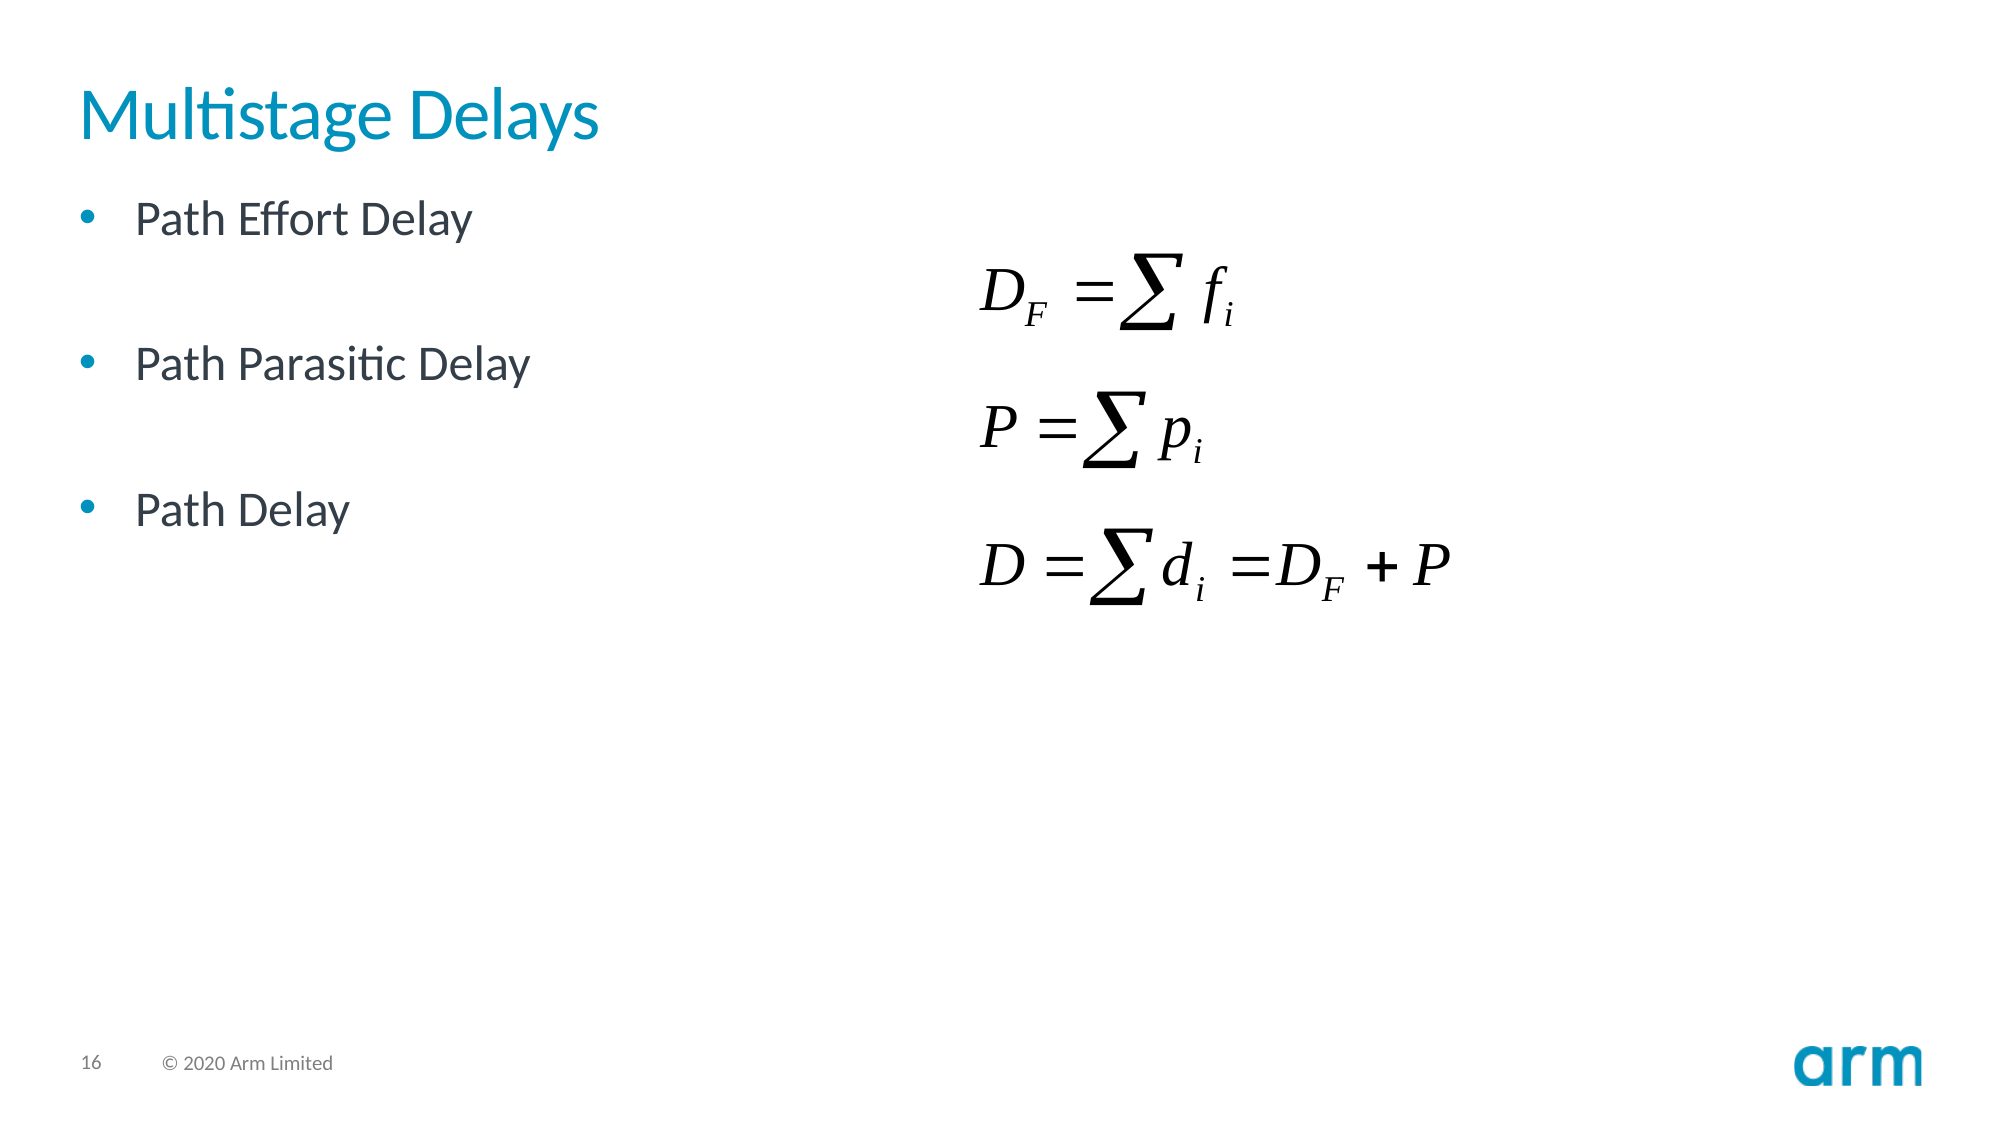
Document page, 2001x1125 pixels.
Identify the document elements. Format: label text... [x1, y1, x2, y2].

list Path Effort Delay Path Parasitic Delay Path Delay [78, 185, 1923, 941]
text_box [974, 249, 1244, 340]
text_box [974, 387, 1213, 478]
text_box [974, 524, 1457, 615]
title Multistage Delays [78, 78, 1922, 185]
